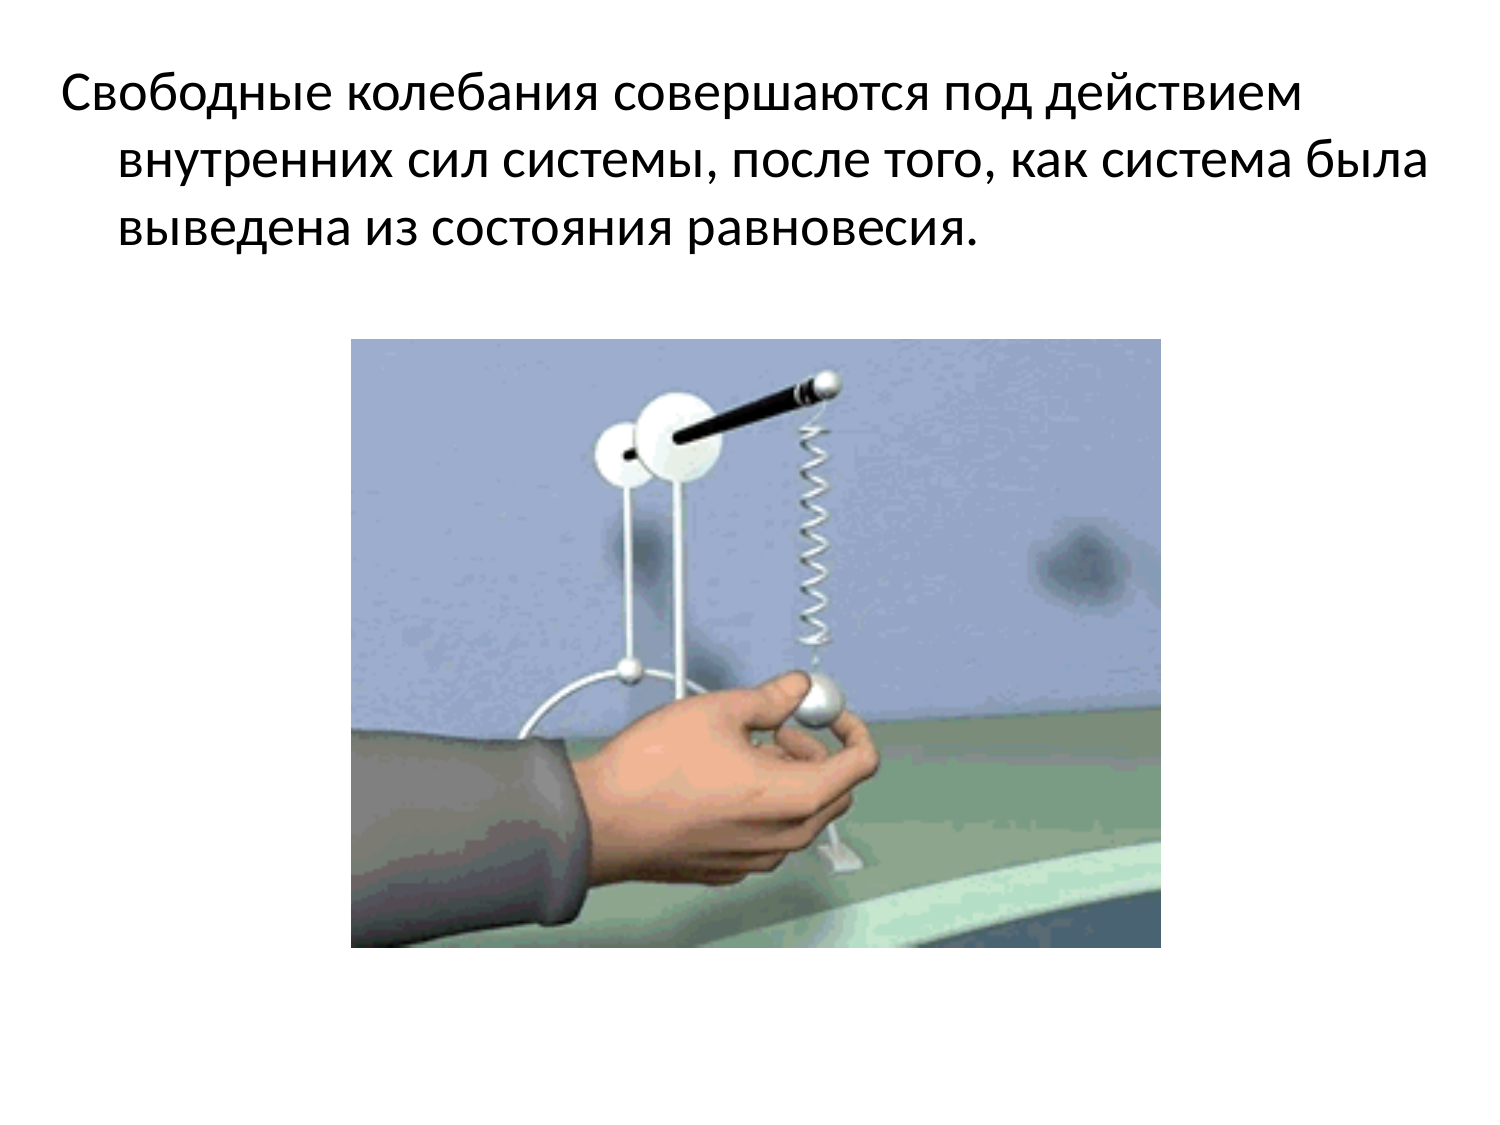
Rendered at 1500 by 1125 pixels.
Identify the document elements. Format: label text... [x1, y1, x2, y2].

picture [351, 339, 1161, 948]
text_box Свободные колебания совершаются под действием внутренних сил системы, после того, как система была выведена из состояния равновесия. [46, 46, 1500, 274]
